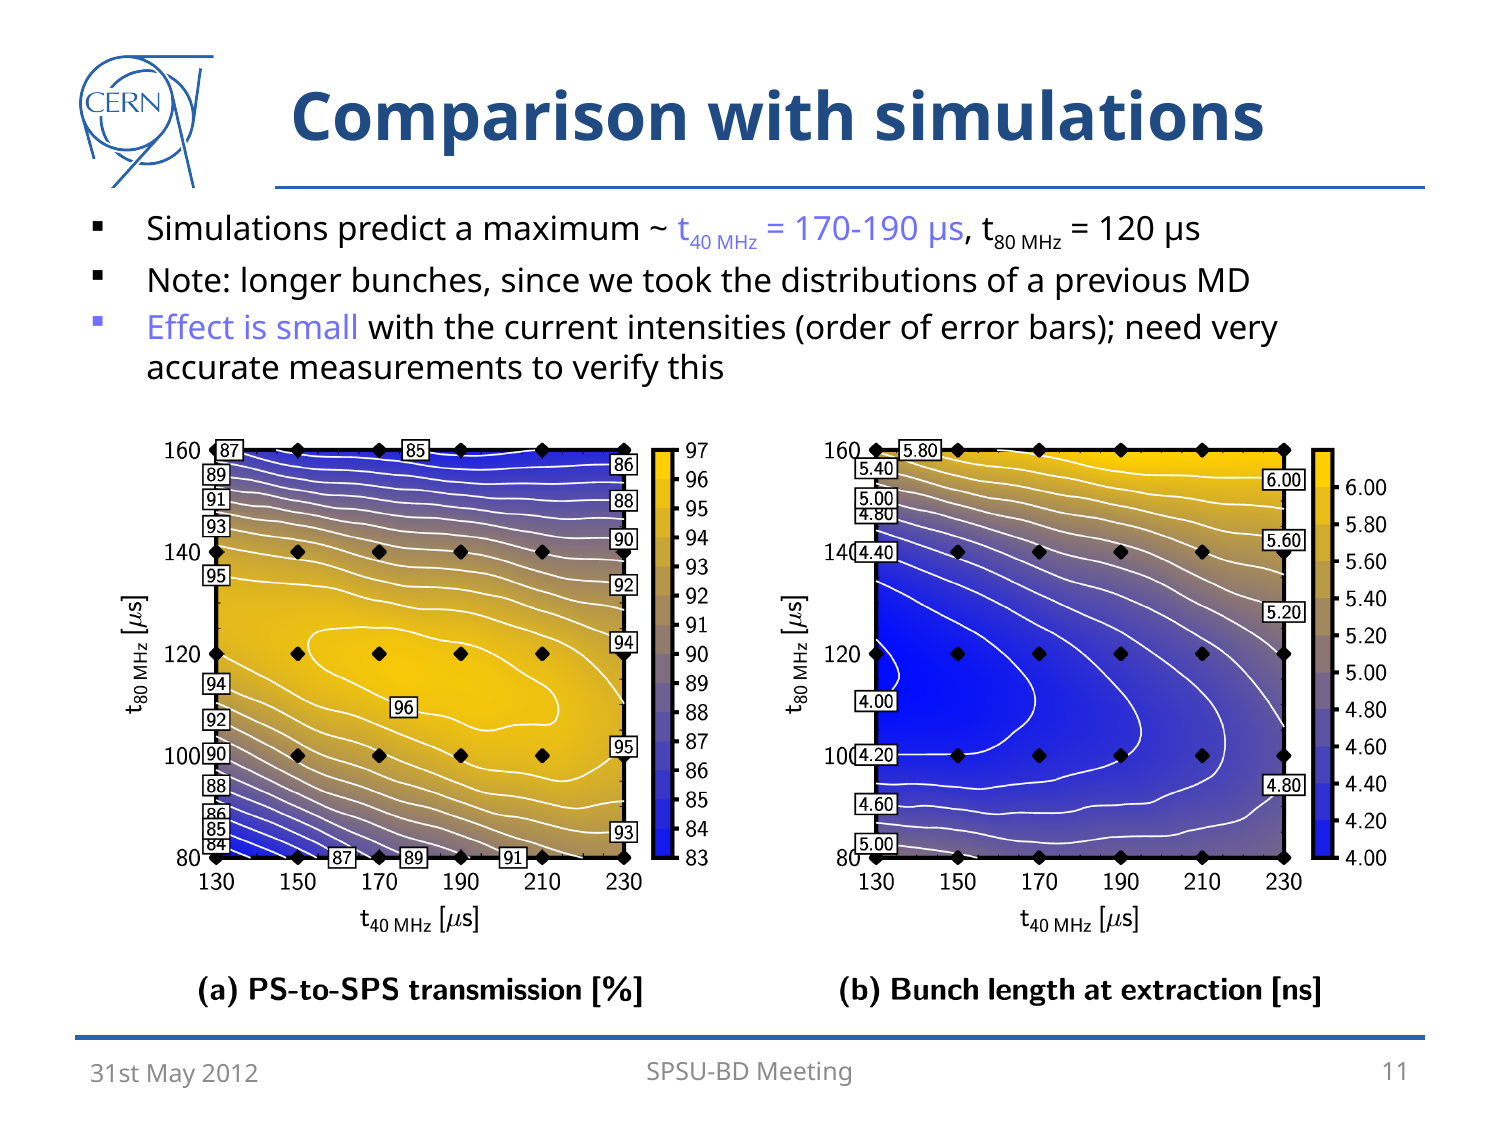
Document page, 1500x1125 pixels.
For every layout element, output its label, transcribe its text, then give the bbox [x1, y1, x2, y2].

picture [75, 49, 217, 188]
picture [87, 398, 1413, 1026]
slide_number 11 [1074, 1042, 1425, 1103]
list Simulations predict a maximum ~ t40 MHz = 170-190 μs, t80 MHz = 120 μs Note: longer bunches, since we took the distributions of a previous MD Effect is small with the current intensities (order of error bars); need very accurate measurements to verify this [75, 200, 1425, 1005]
footer SPSU-BD Meeting [512, 1042, 988, 1103]
title Comparison with simulations [275, 45, 1425, 188]
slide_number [75, 1042, 425, 1103]
